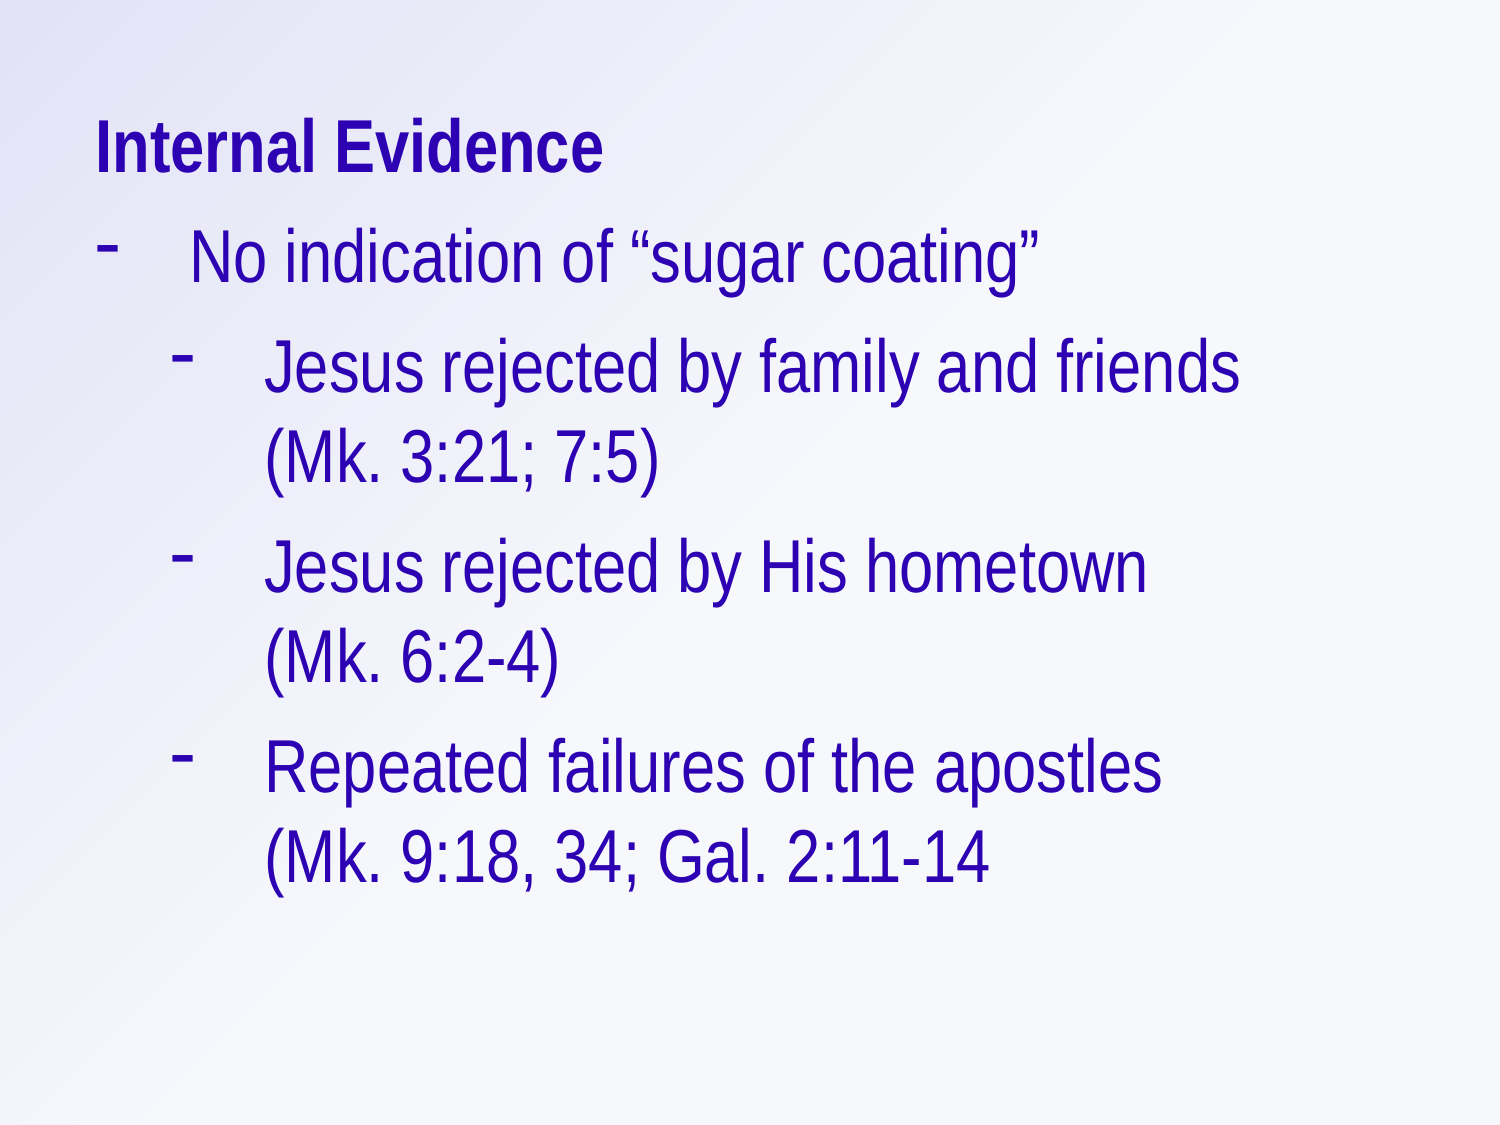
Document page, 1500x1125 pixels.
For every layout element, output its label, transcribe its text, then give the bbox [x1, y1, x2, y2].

text_box Internal Evidence No indication of “sugar coating” Jesus rejected by family and friends (Mk. 3:21; 7:5) Jesus rejected by His hometown (Mk. 6:2-4) Repeated failures of the apostles (Mk. 9:18, 34; Gal. 2:11-14 [80, 90, 1420, 1015]
